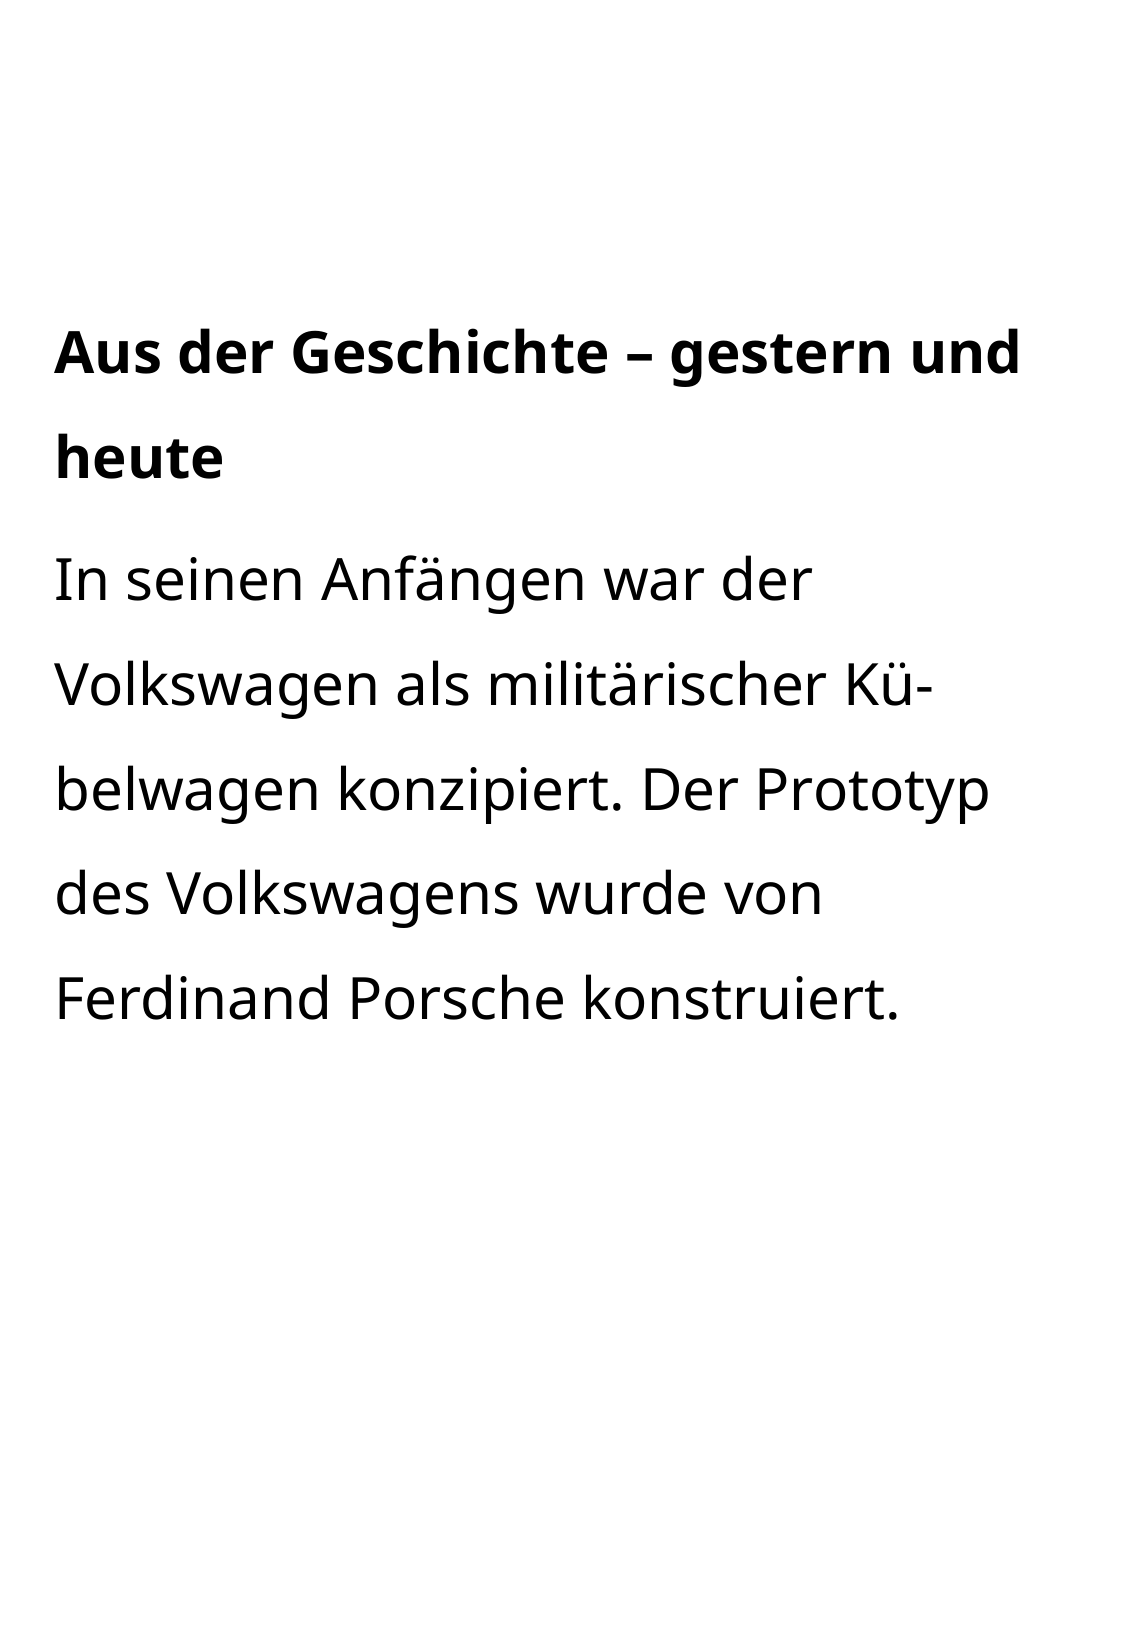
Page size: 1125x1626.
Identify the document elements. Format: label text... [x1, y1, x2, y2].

text_box Aus der Geschichte – gestern und heute In seinen Anfängen war der Volkswagen als militärischer Kü-belwagen konzipiert. Der Prototyp des Volkswagens wurde von Ferdinand Porsche konstruiert. [39, 272, 1061, 1039]
